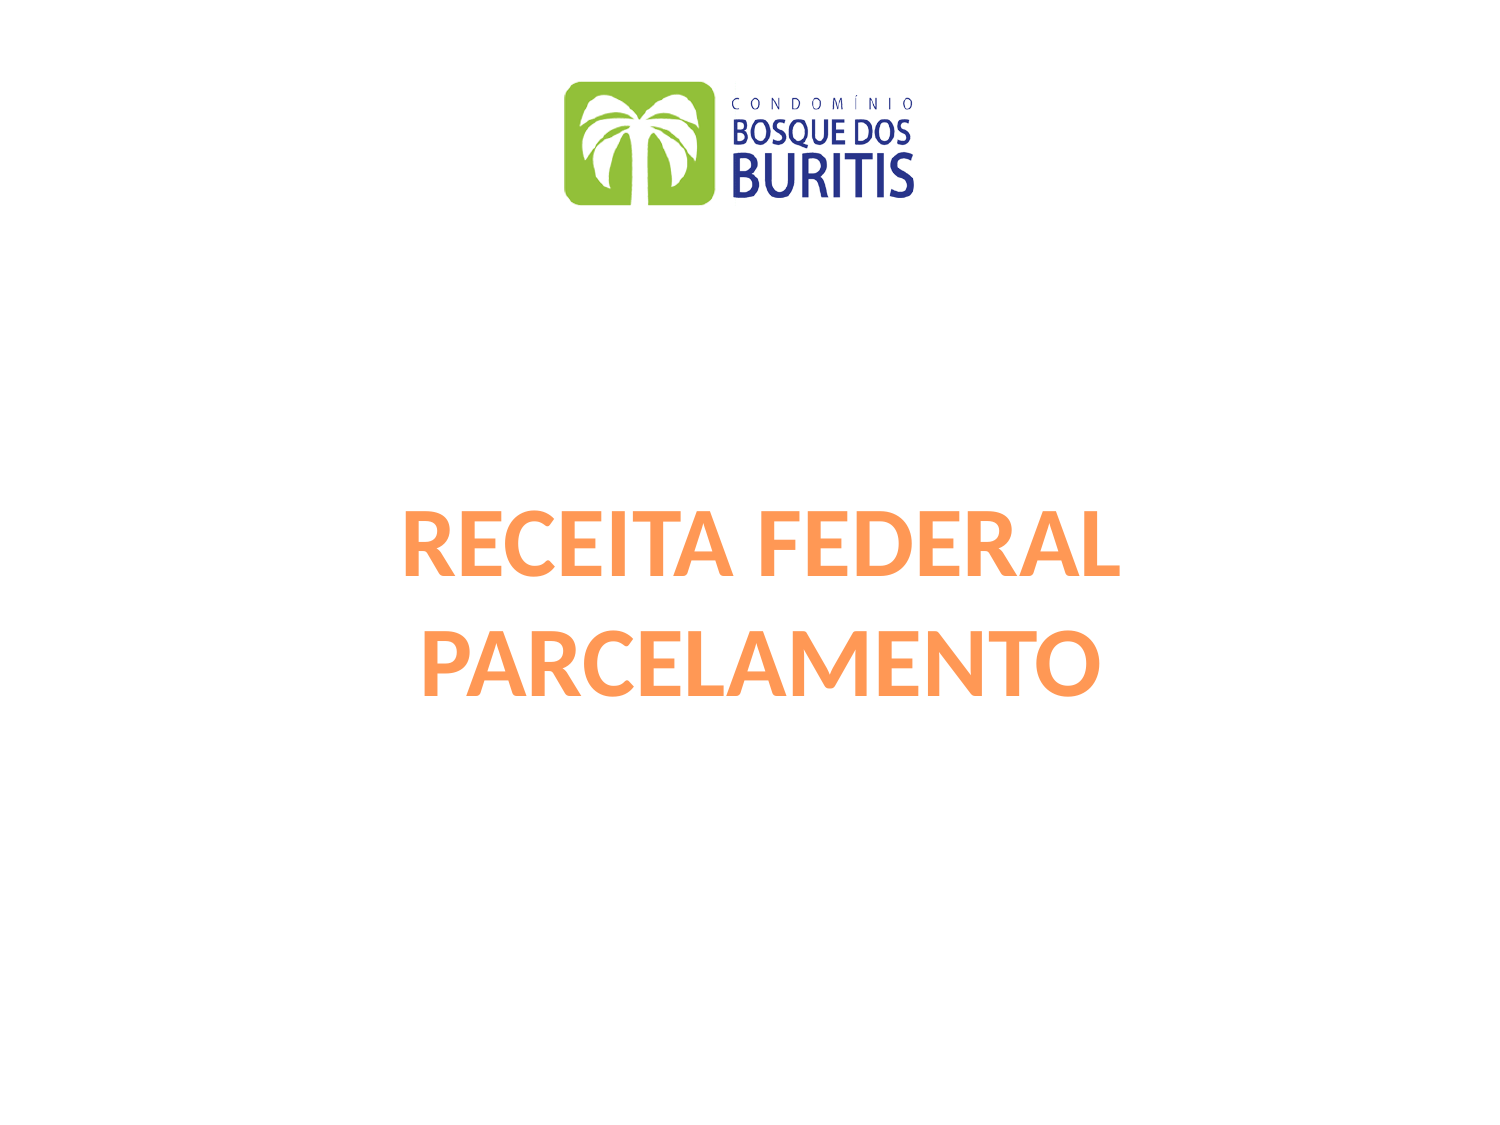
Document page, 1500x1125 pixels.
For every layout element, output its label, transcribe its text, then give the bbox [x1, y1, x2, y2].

picture [562, 81, 915, 206]
text_box RECEITA FEDERAL PARCELAMENTO [281, 468, 1243, 724]
